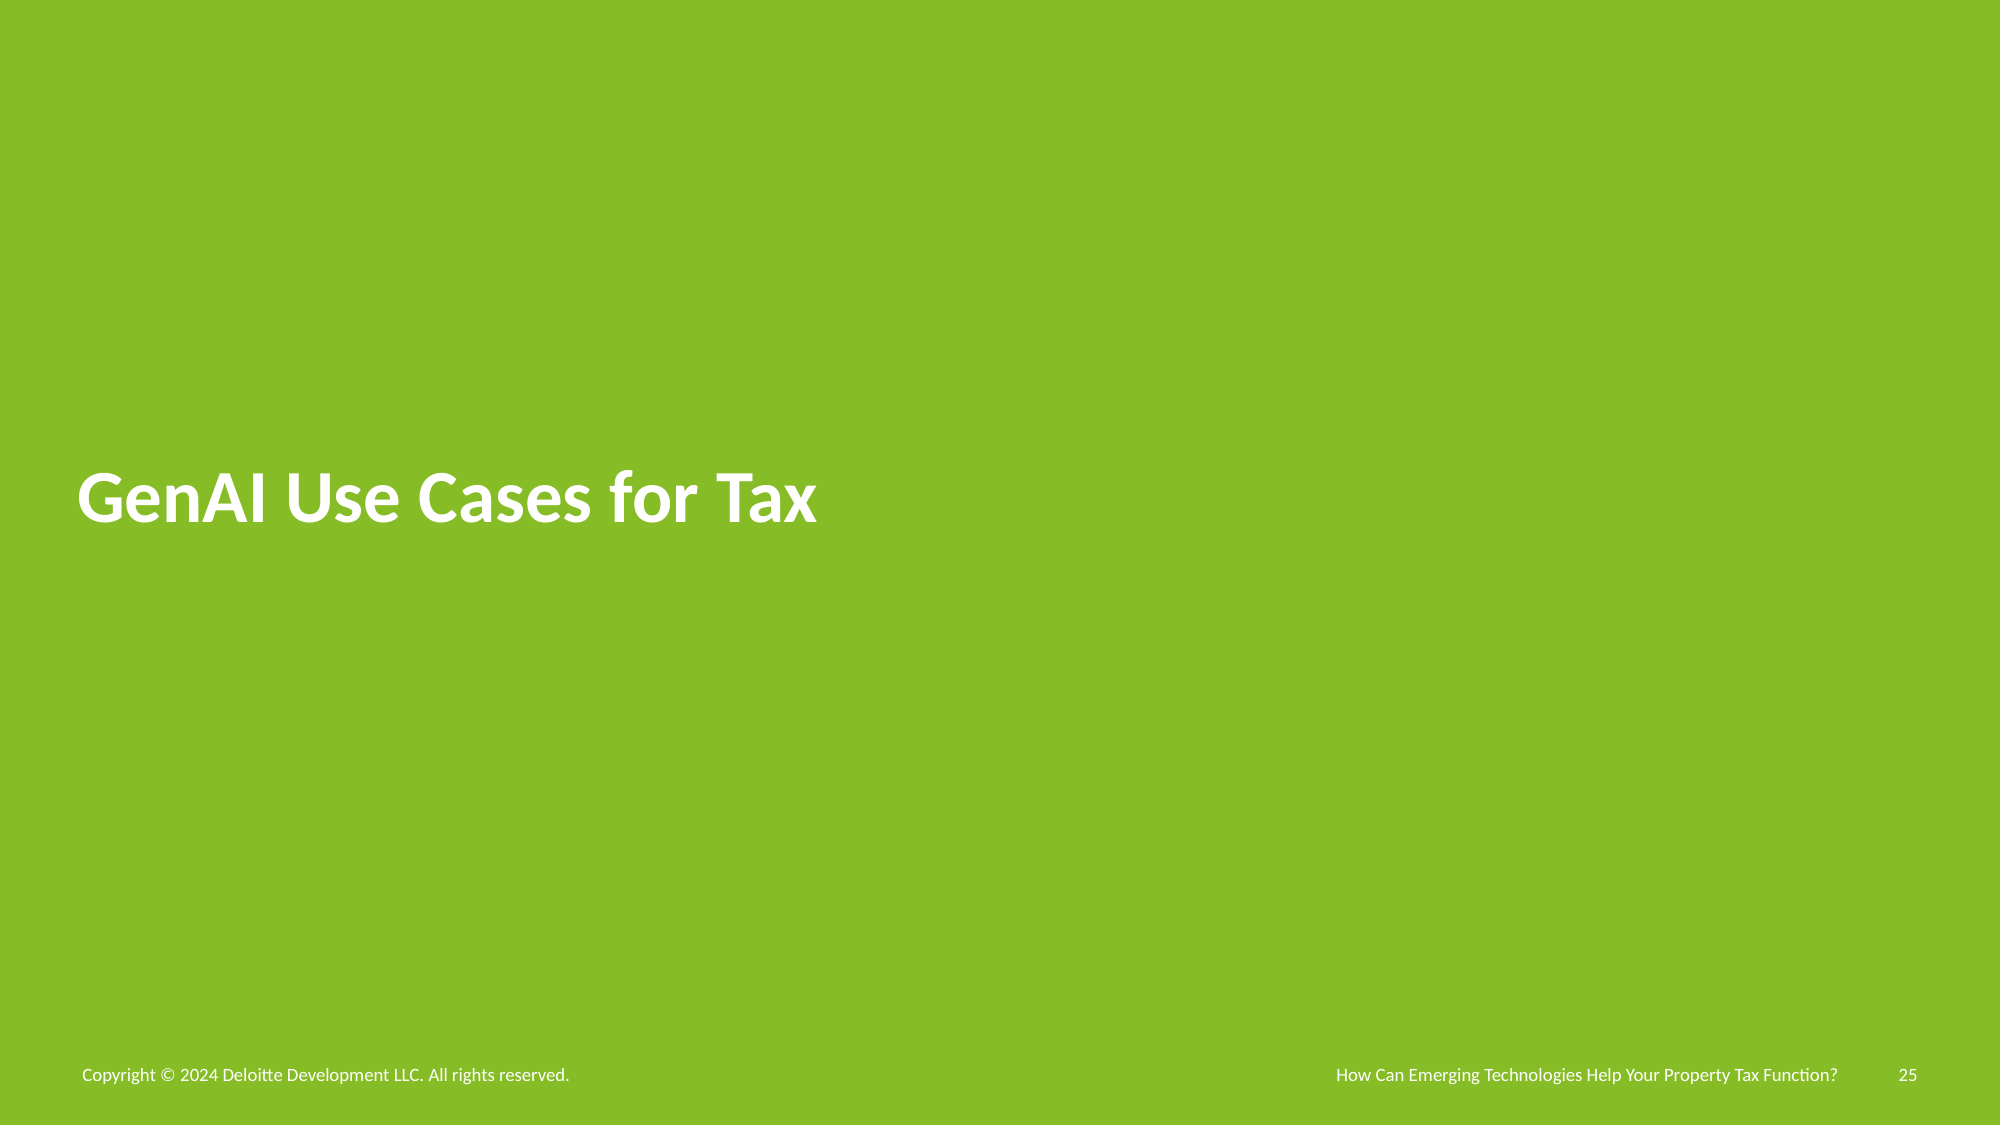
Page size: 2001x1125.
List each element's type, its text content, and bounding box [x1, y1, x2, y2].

title GenAI Use Cases for Tax [77, 278, 1787, 541]
